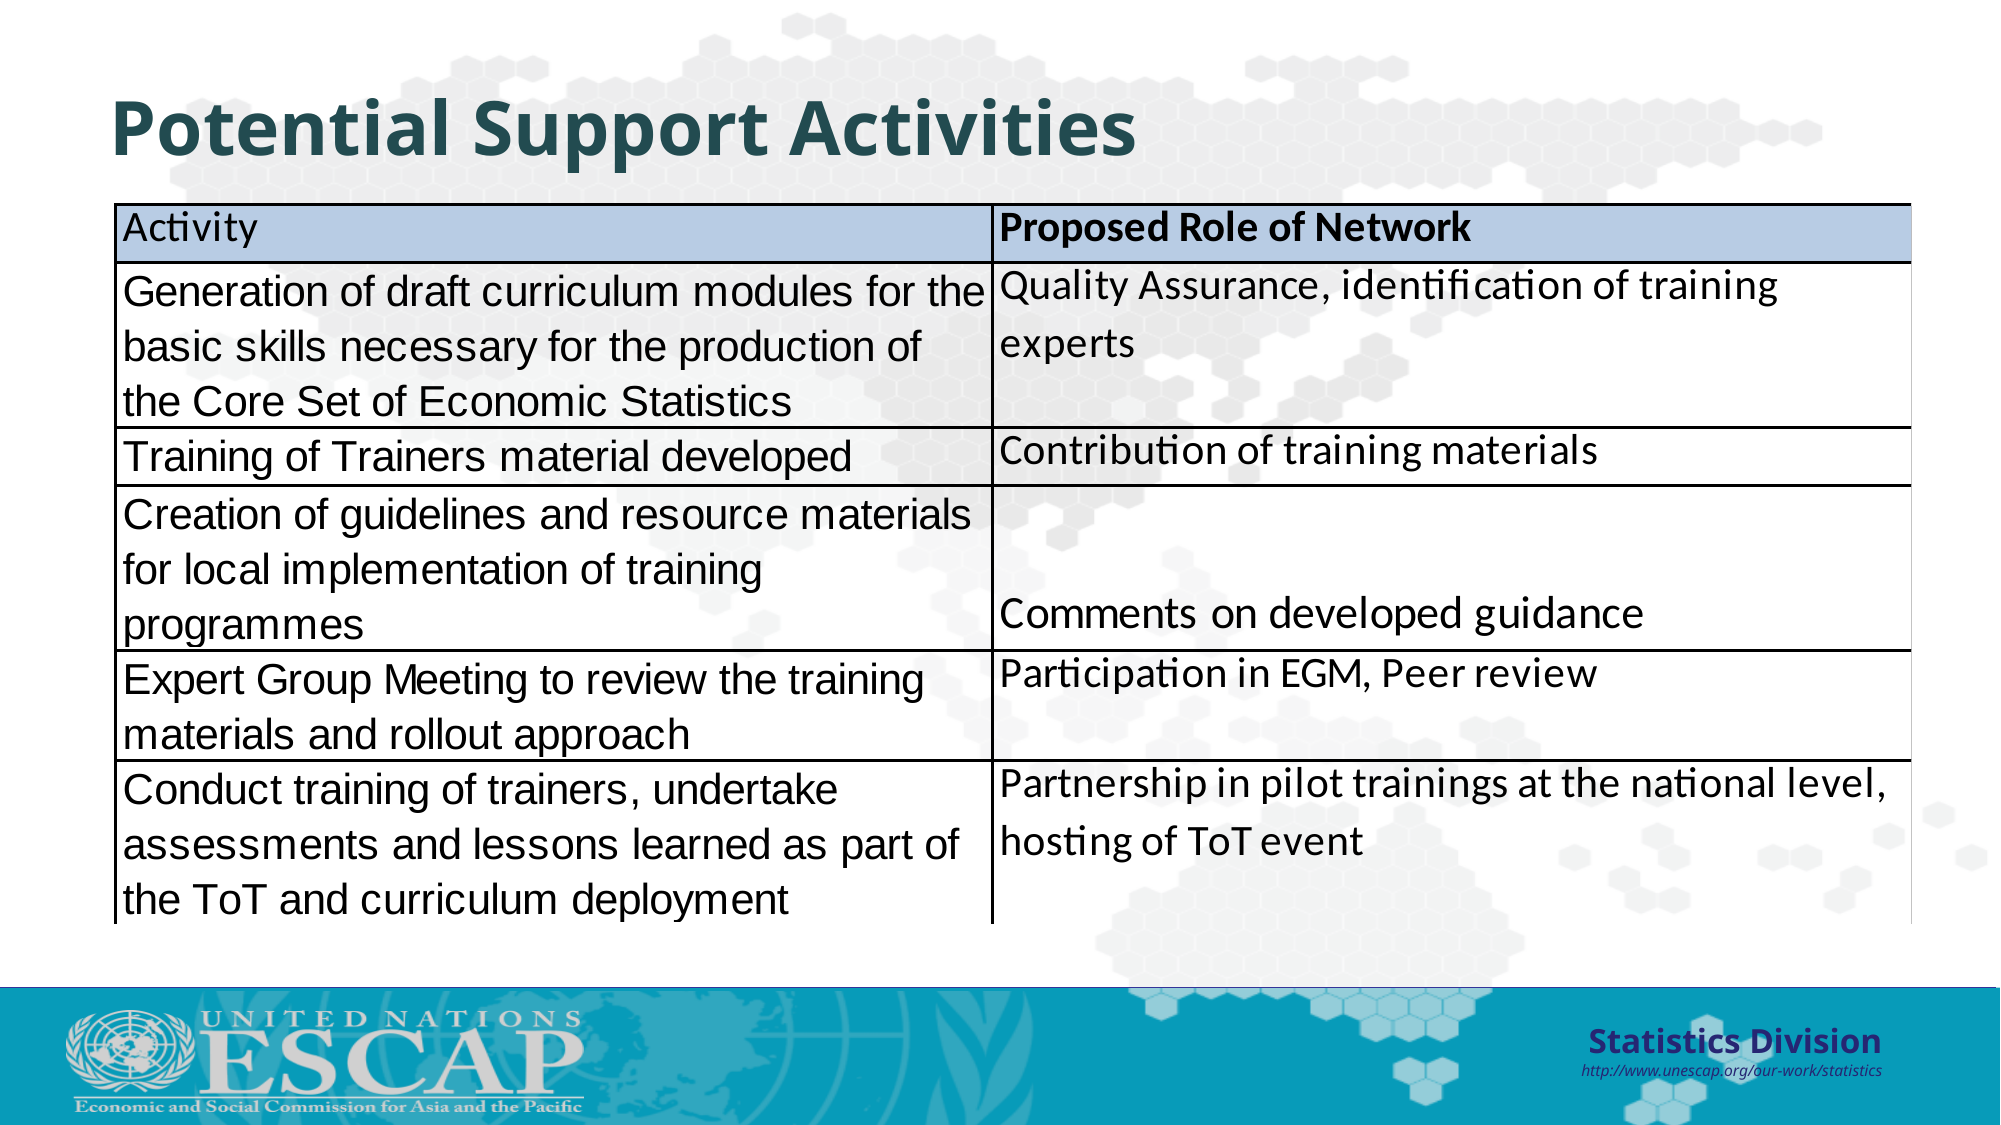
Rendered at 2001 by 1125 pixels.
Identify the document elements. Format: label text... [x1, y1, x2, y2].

title Potential Support Activities [94, 66, 1934, 185]
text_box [113, 203, 1915, 928]
picture [166, 2, 2001, 1125]
